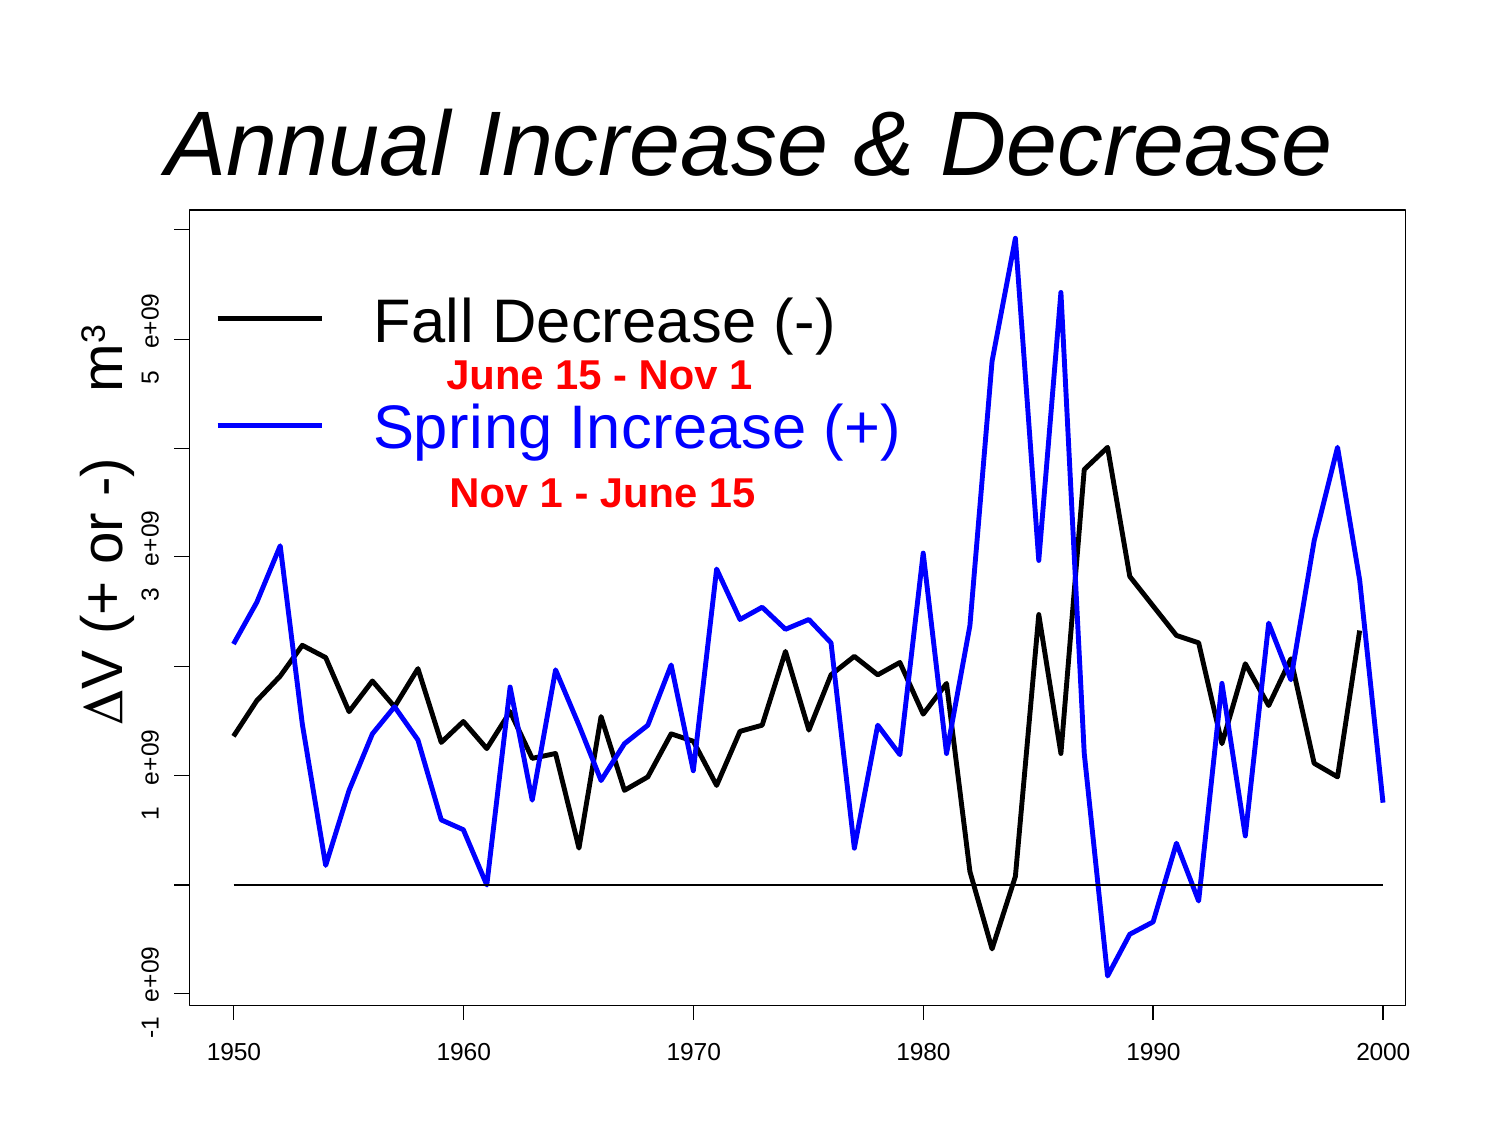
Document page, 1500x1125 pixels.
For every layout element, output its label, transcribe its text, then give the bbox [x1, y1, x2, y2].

picture [121, 181, 1476, 1091]
text_box V (+ or -) m3 [56, 267, 121, 783]
title Annual Increase & Decrease [75, 45, 1425, 233]
